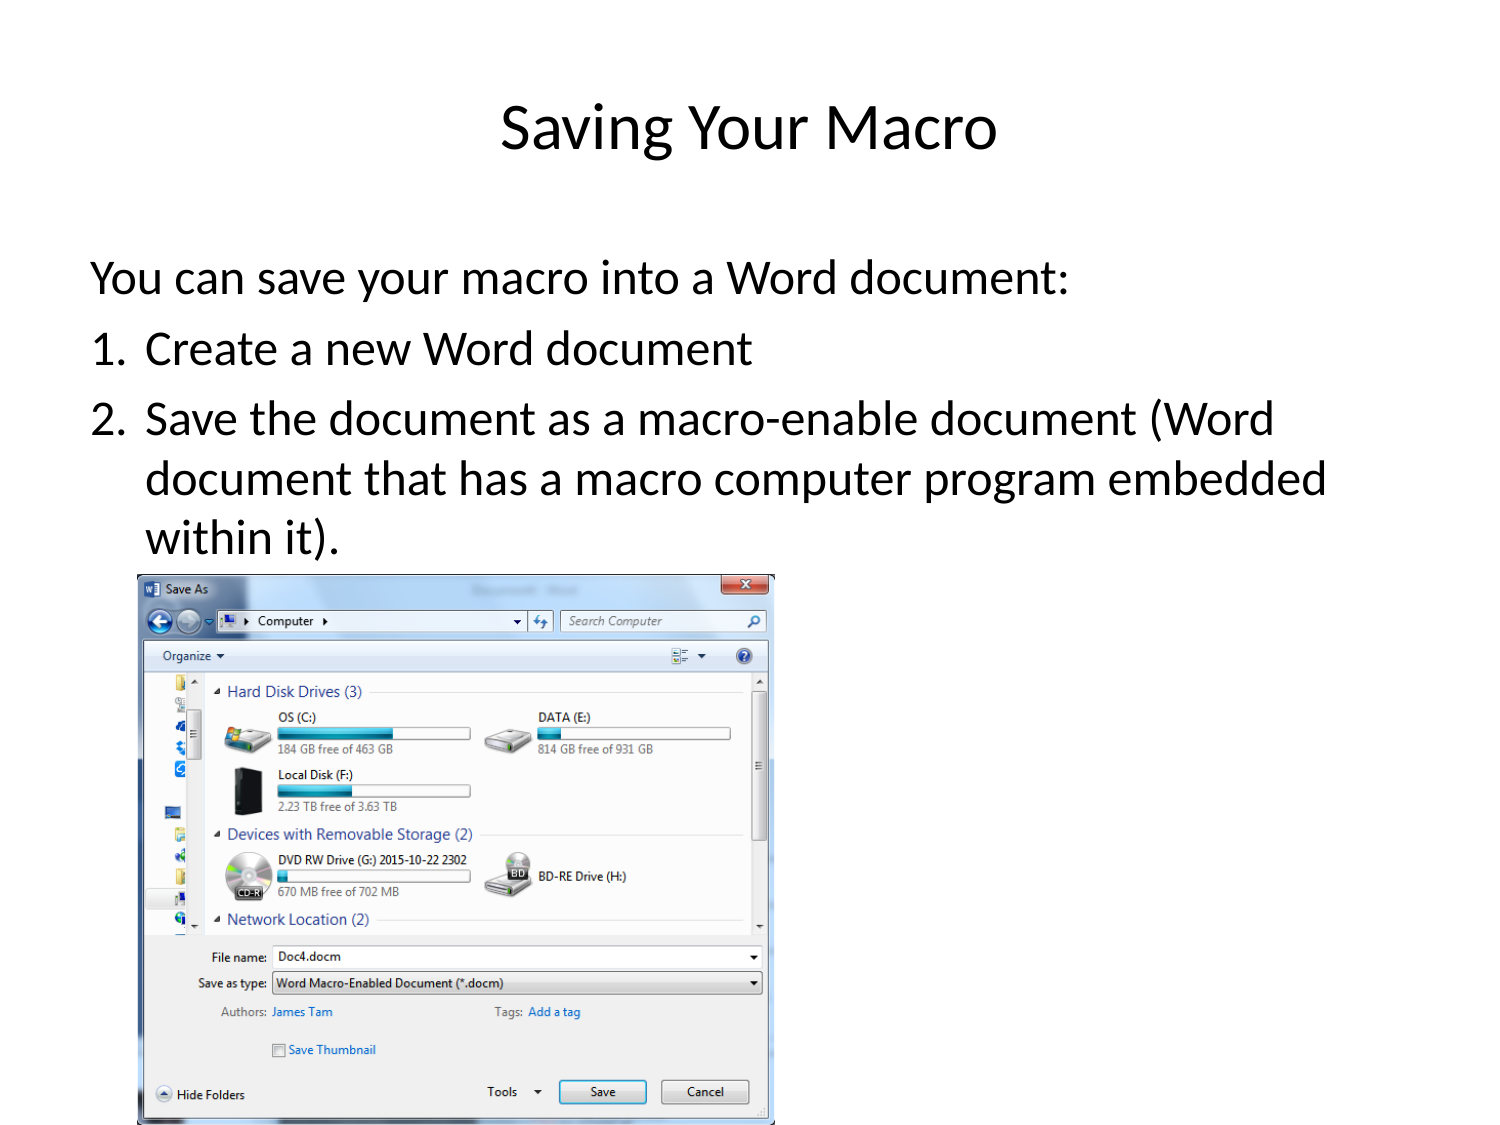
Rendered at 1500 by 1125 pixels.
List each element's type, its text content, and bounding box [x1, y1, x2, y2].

title Saving Your Macro [75, 45, 1425, 200]
list You can save your macro into a Word document: Create a new Word document Save the document as a macro-enable document (Word document that has a macro computer program embedded within it). [75, 237, 1425, 1063]
picture [137, 574, 776, 1125]
